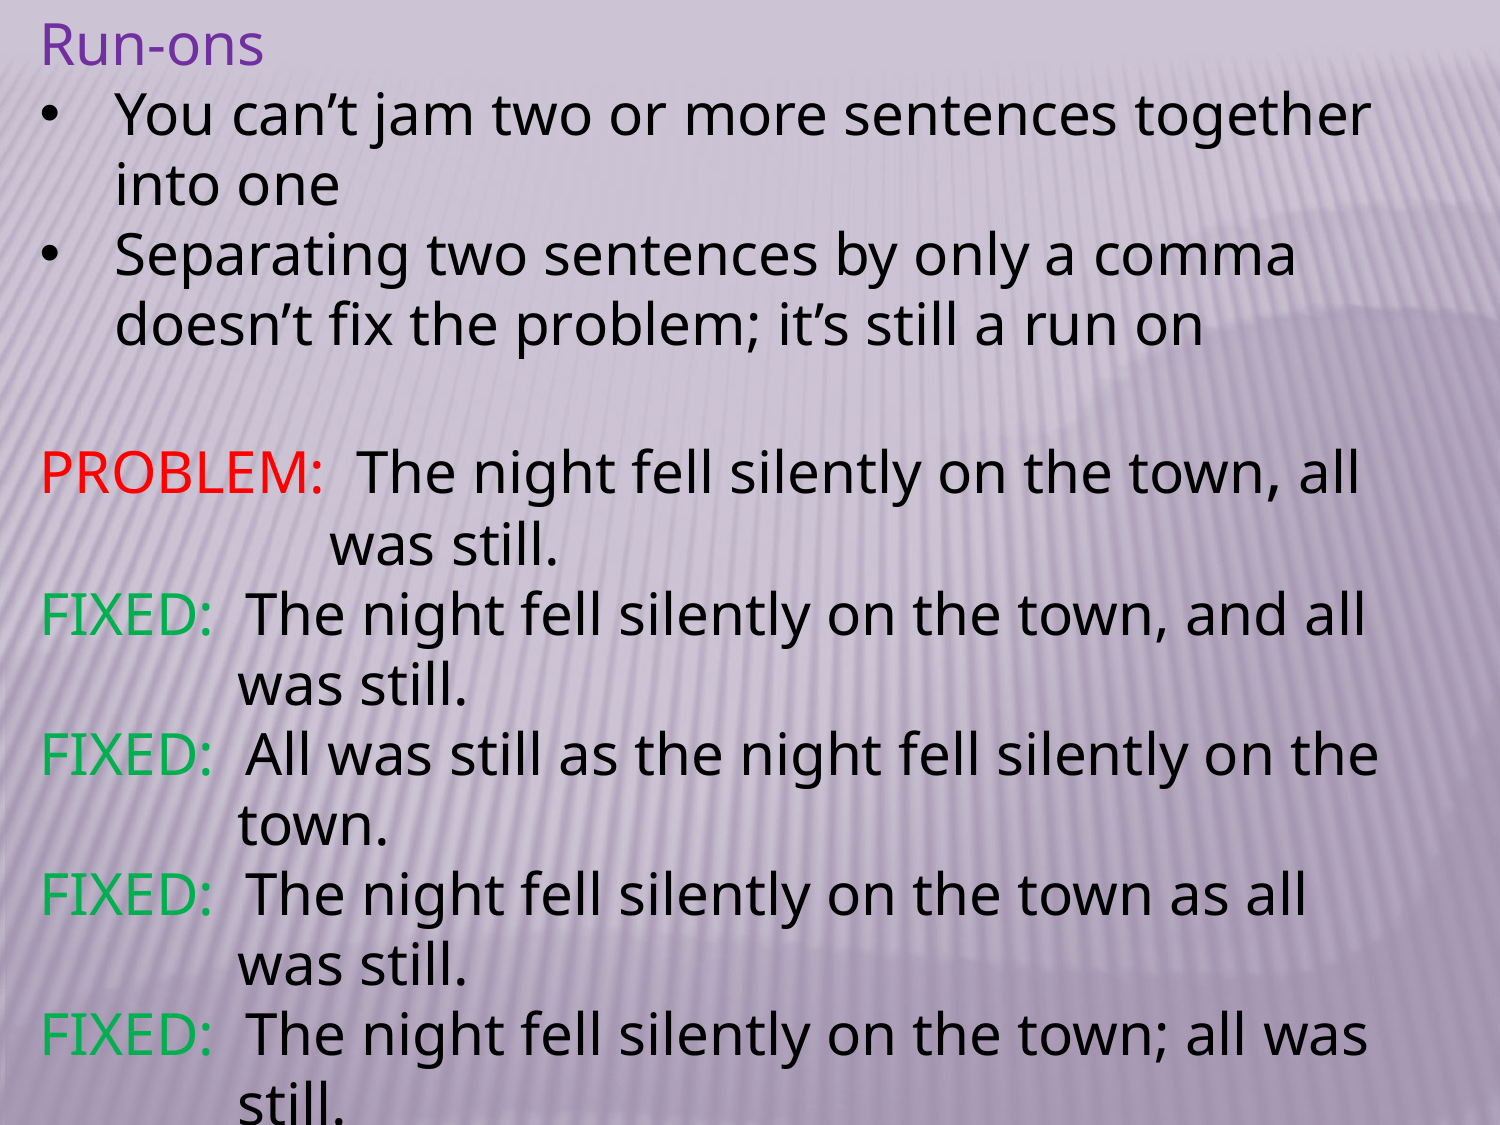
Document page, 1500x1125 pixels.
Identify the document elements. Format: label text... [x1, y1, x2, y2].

text_box Run-ons You can’t jam two or more sentences together into one Separating two sentences by only a comma doesn’t fix the problem; it’s still a run on PROBLEM: The night fell silently on the town, all was still. FIXED: The night fell silently on the town, and all was still. FIXED: All was still as the night fell silently on the town. FIXED: The night fell silently on the town as all was still. FIXED: The night fell silently on the town; all was still. [24, 0, 1463, 1125]
